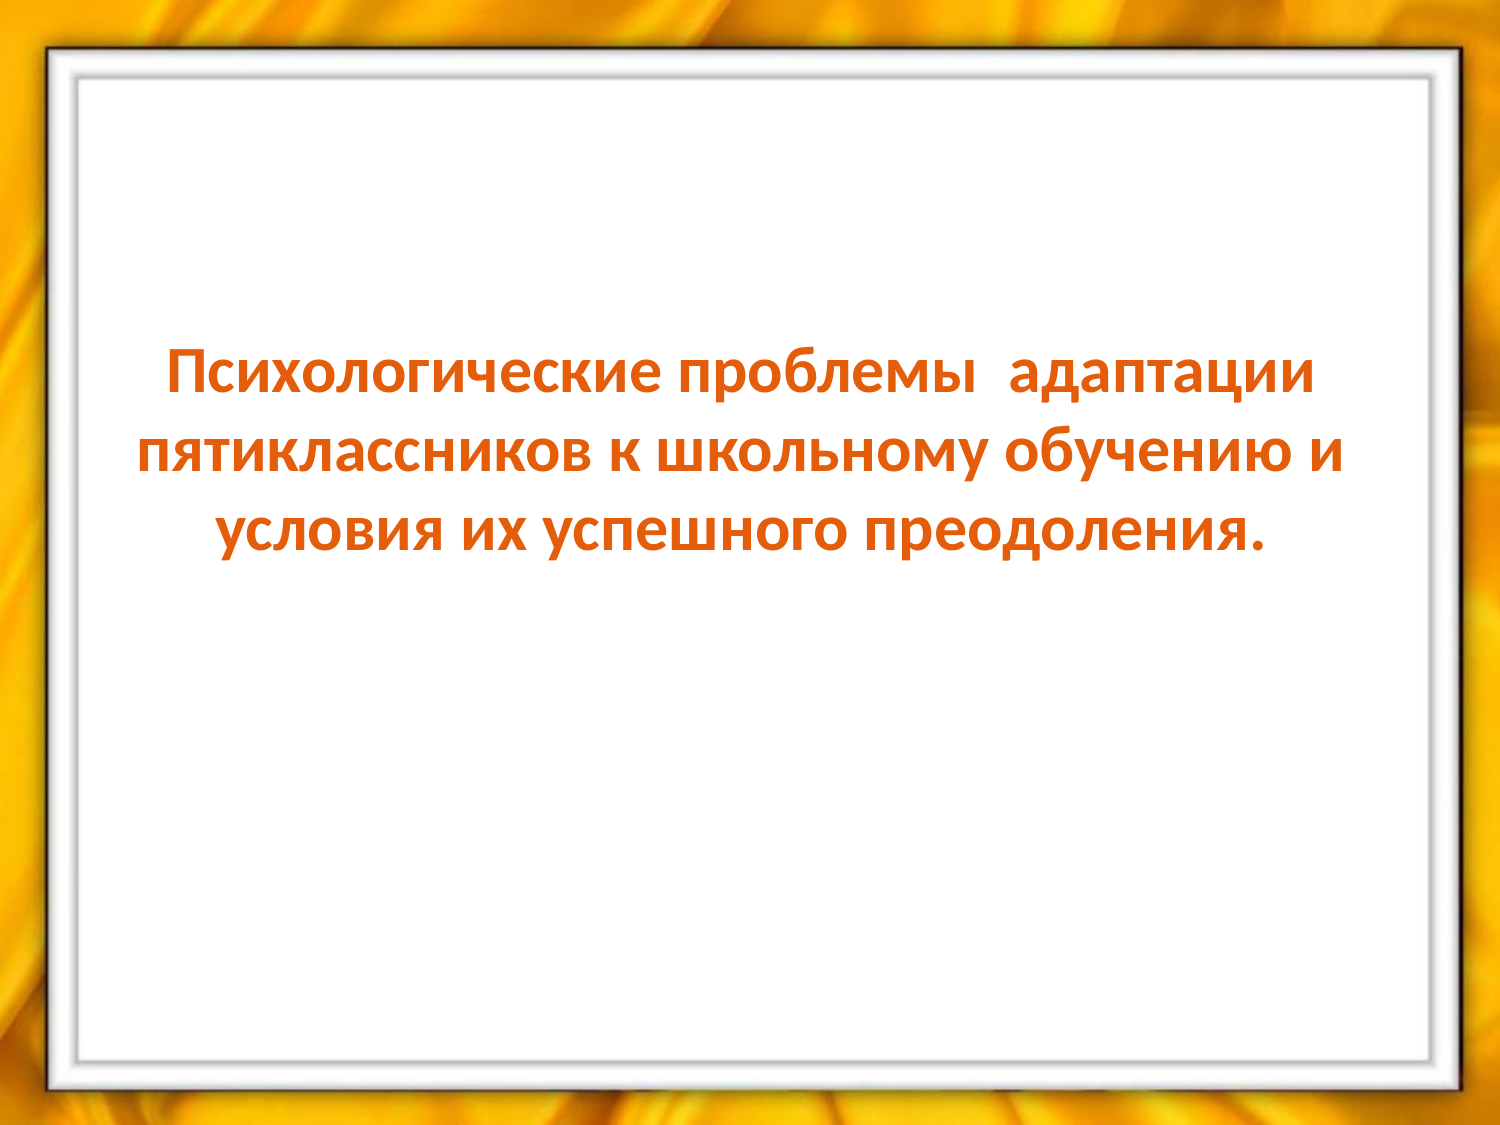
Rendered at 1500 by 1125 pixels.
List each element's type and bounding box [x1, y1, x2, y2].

list [0, 0, 1500, 1125]
